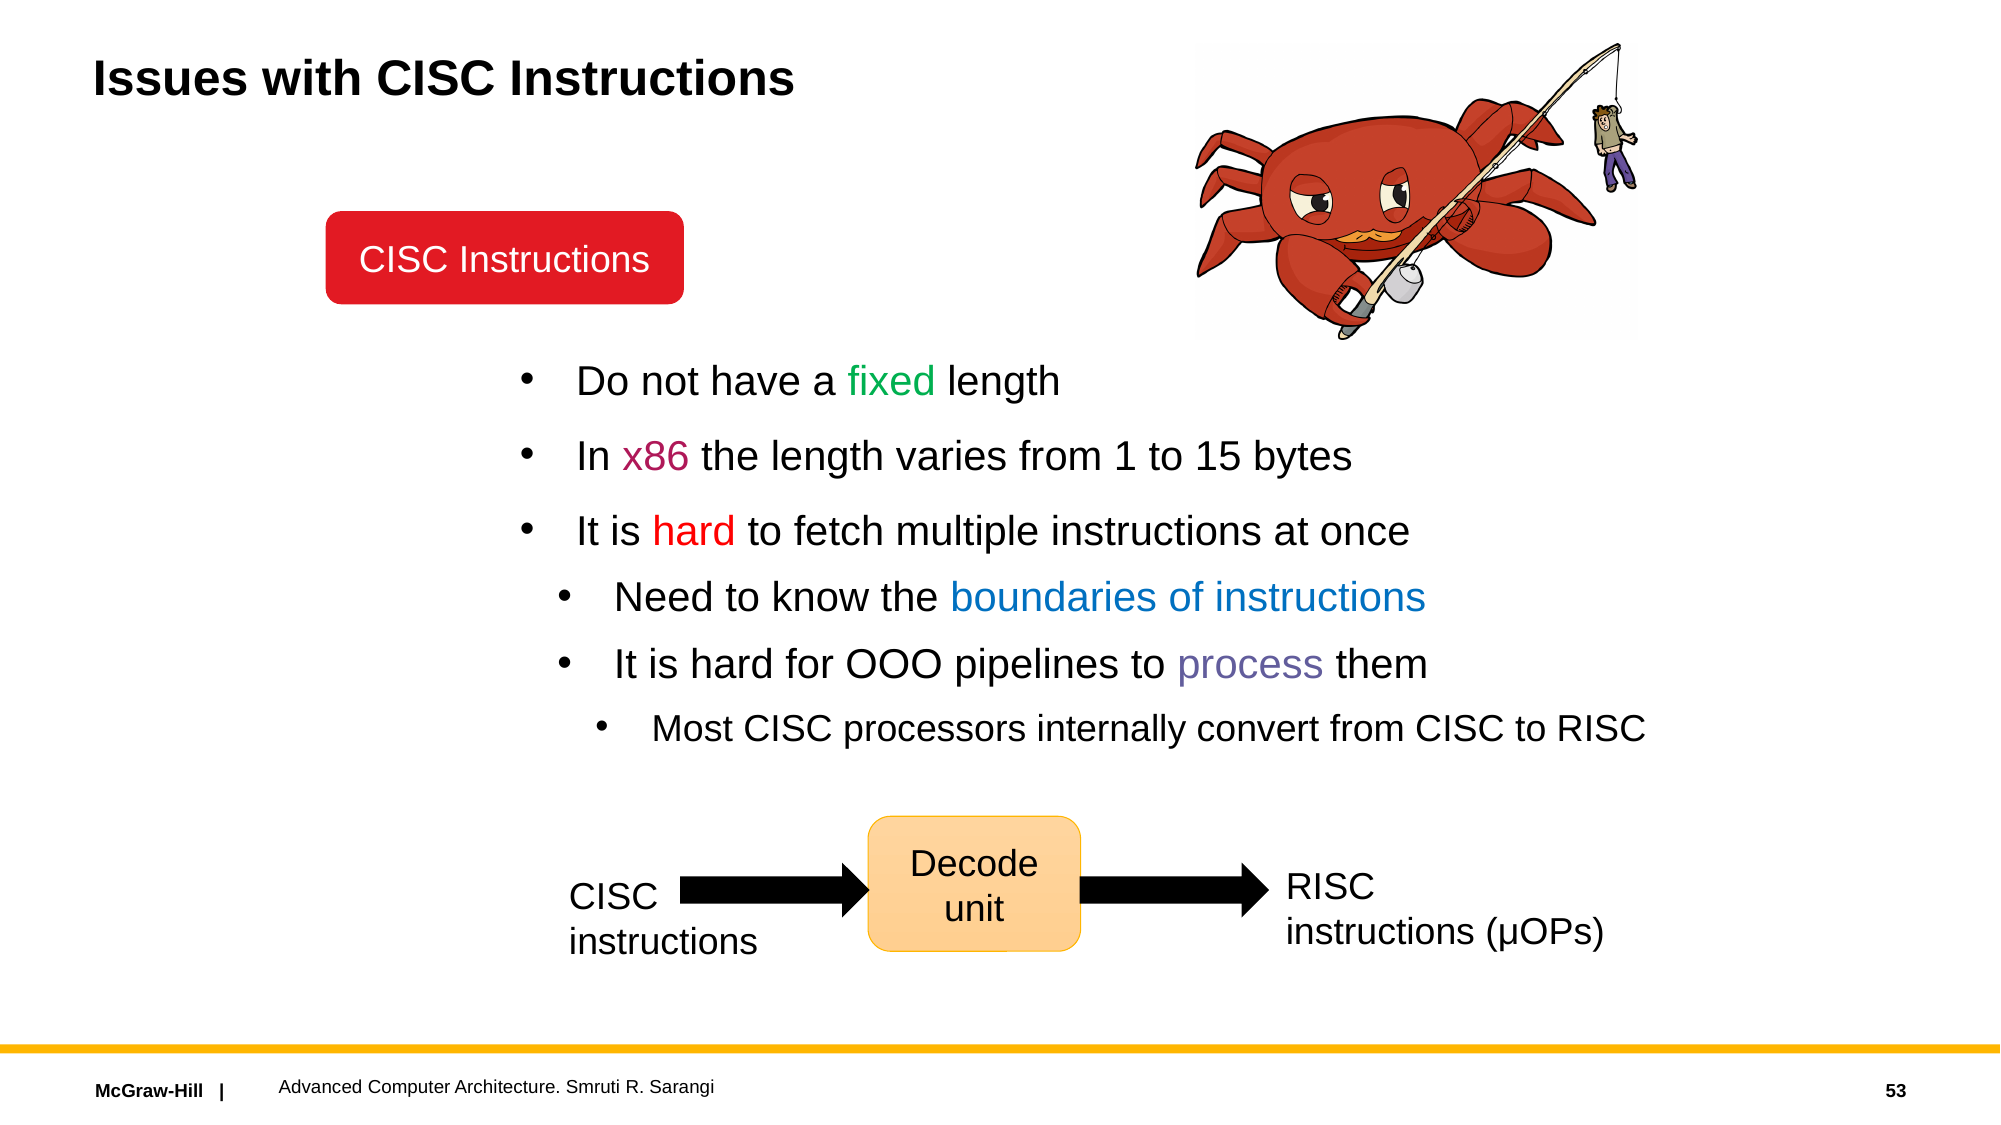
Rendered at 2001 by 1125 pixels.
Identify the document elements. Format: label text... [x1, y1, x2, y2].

slide_number 53 [1711, 1071, 1922, 1109]
footer Advanced Computer Architecture. Smruti R. Sarangi [263, 1067, 1464, 1105]
text_box CISC Instructions [324, 210, 685, 306]
title Issues with CISC Instructions [78, 45, 1195, 180]
list Do not have a fixed length In x86 the length varies from 1 to 15 bytes It is hard to fetch multiple instructions at once Need to know the boundaries of instructions It is hard for OOO pipelines to process them Most CISC processors internally convert from CISC to RISC [504, 345, 1726, 720]
text_box [1079, 862, 1270, 918]
text_box [774, 862, 870, 918]
picture [1195, 43, 1638, 340]
text_box CISC instructions [554, 864, 774, 970]
text_box RISC instructions (μOPs) [1271, 854, 1621, 960]
text_box Decode unit [867, 815, 1082, 952]
